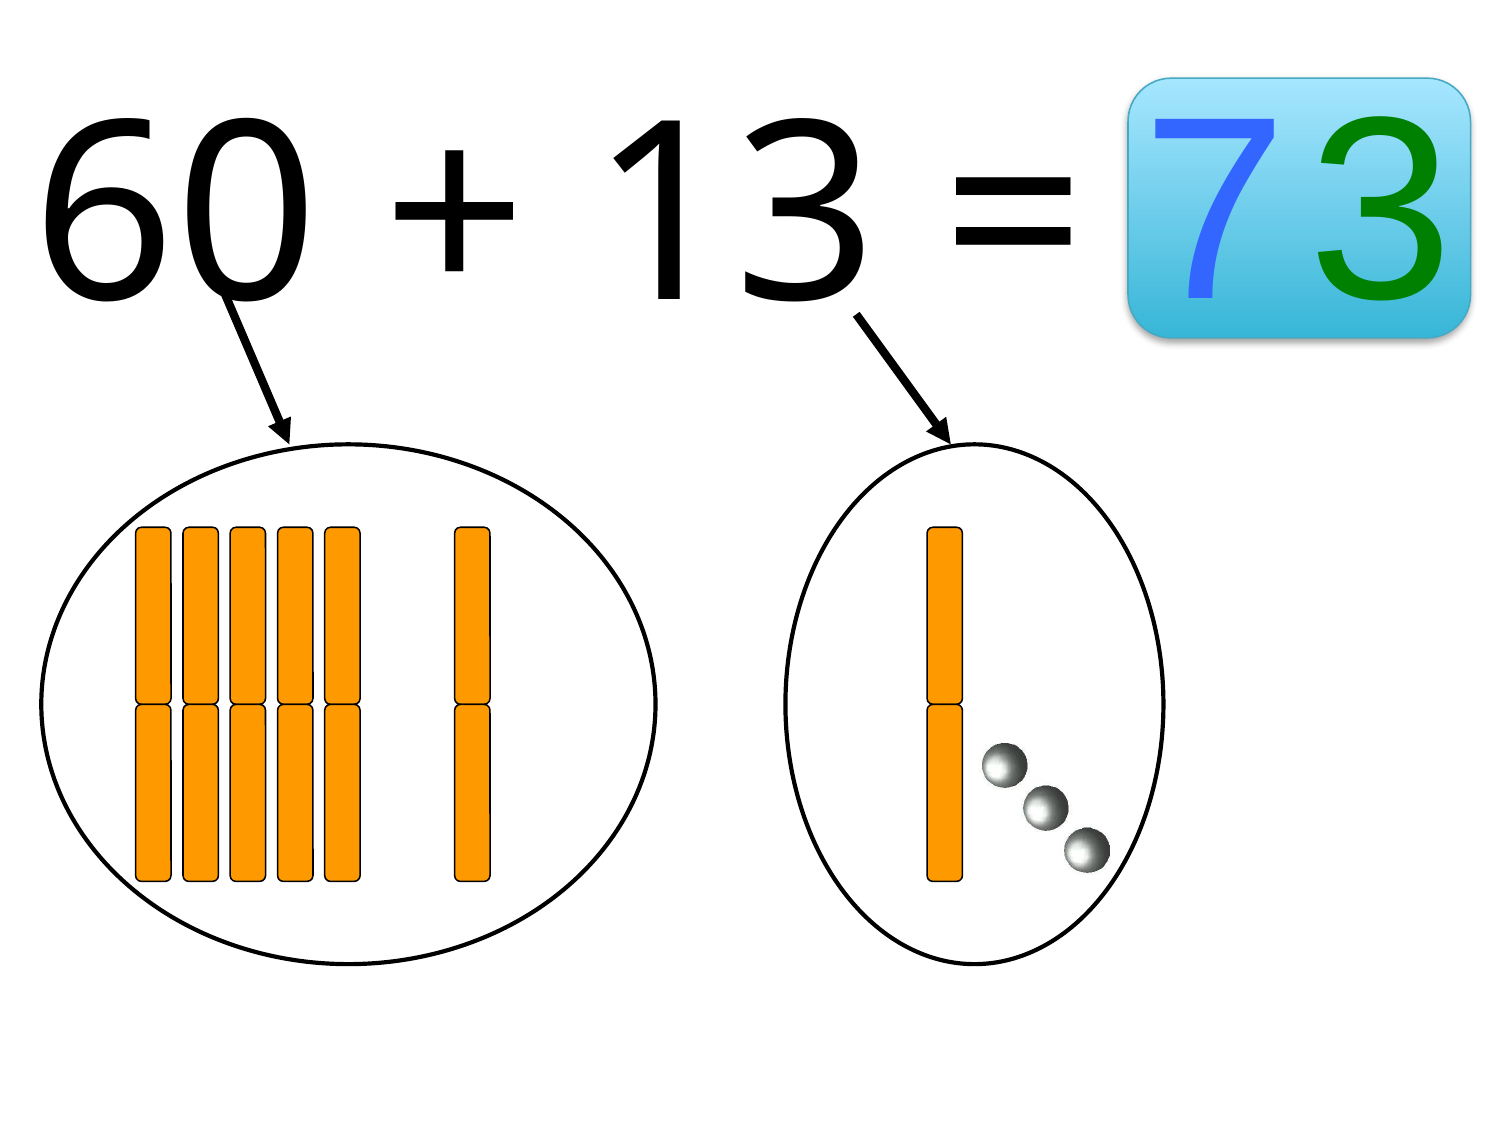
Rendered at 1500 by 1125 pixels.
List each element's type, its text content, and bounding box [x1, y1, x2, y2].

text_box [783, 442, 1114, 967]
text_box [454, 526, 491, 882]
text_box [229, 526, 266, 882]
text_box [856, 314, 951, 444]
picture [974, 526, 1117, 882]
text_box [218, 278, 291, 445]
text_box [277, 526, 314, 882]
text_box [39, 442, 658, 967]
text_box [926, 526, 963, 882]
text_box 3 [1293, 30, 1471, 359]
text_box 7 [1128, 30, 1293, 359]
text_box 60 + 13 = [17, 42, 1128, 358]
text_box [324, 526, 361, 882]
text_box [1121, 536, 1166, 873]
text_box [135, 526, 172, 882]
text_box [182, 526, 219, 882]
